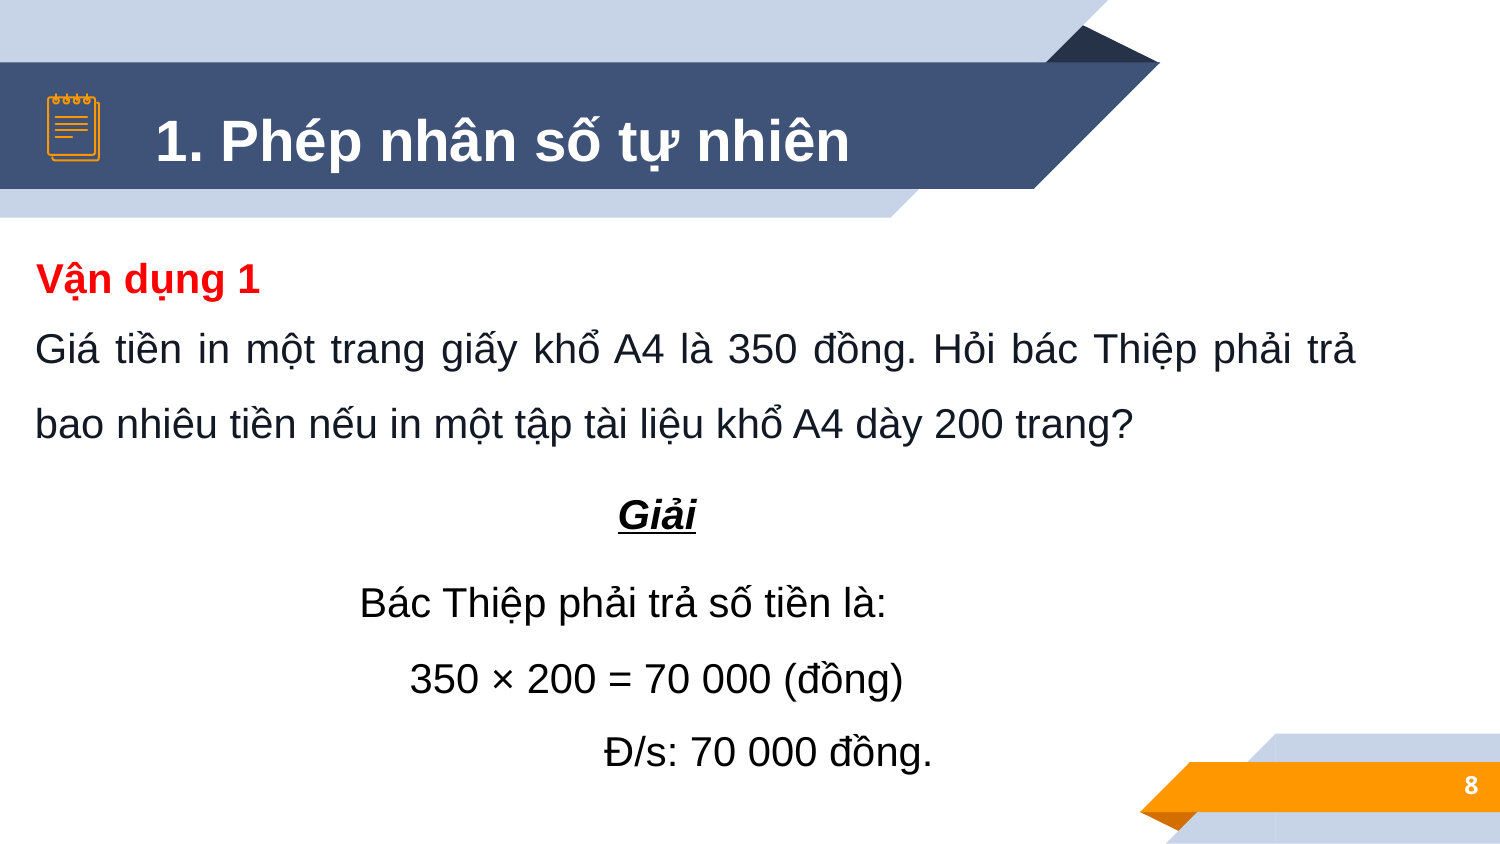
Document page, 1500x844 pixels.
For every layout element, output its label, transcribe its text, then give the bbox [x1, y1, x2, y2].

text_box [47, 93, 100, 161]
text_box 1. Phép nhân số tự nhiên [99, 60, 909, 181]
text_box Đ/s: 70 000 đồng. [589, 692, 949, 783]
text_box Giải [588, 480, 727, 543]
slide_number 8 [1249, 760, 1494, 813]
text_box Bác Thiệp phải trả số tiền là: [248, 543, 999, 633]
text_box 350 × 200 = 70 000 (đồng) [281, 619, 1032, 710]
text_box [19, 218, 1372, 457]
